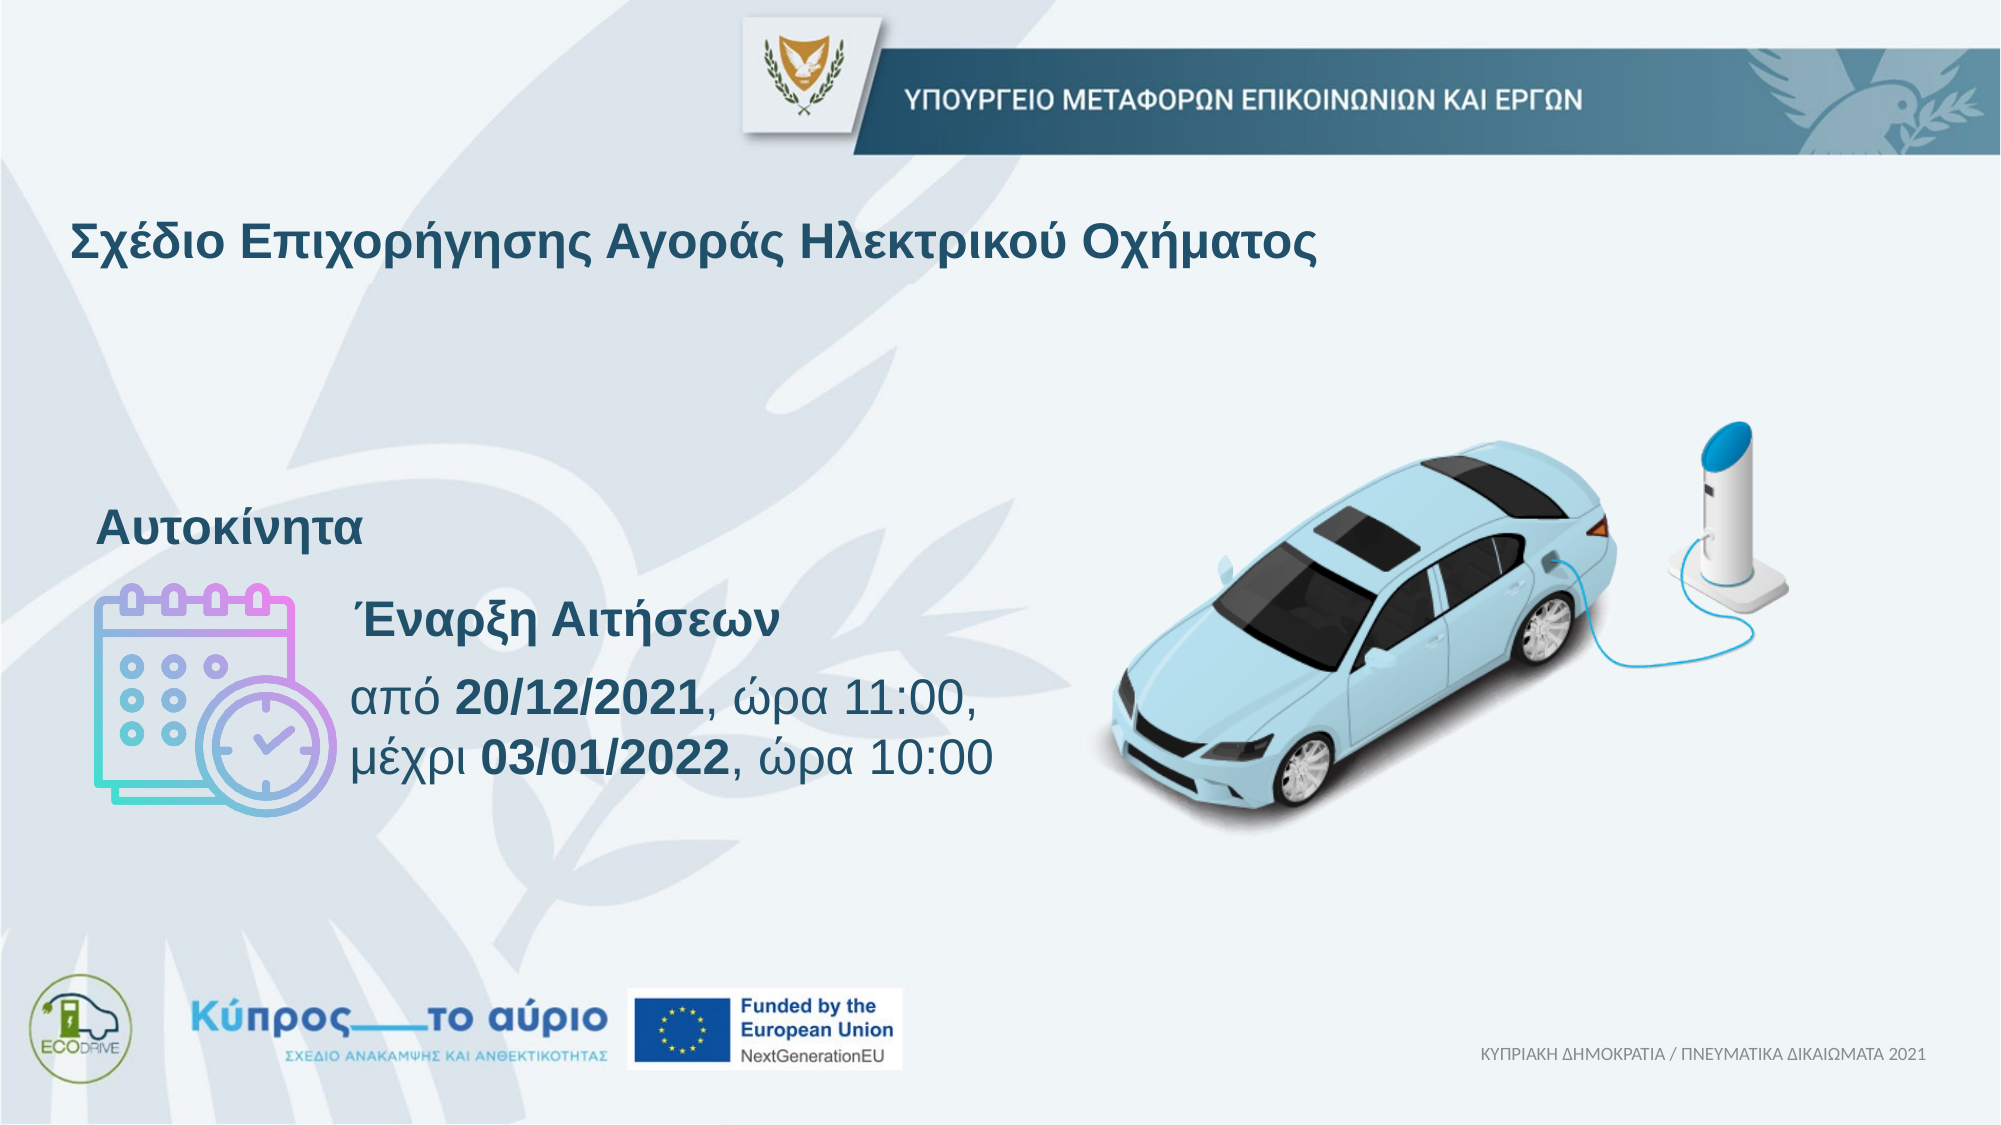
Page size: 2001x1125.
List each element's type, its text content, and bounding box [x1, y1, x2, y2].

picture [0, 0, 2001, 1125]
footer ΚΥΠΡΙΑΚΗ ΔΗΜΟΚΡΑΤΙΑ / ΠΝΕΥΜΑΤΙΚΑ ΔΙΚΑΙΩΜΑΤΑ 2021 [1366, 1023, 2000, 1084]
text_box από 20/12/2021, ώρα 11:00, μέχρι 03/01/2022, ώρα 10:00 [337, 657, 1012, 793]
text_box Έναρξη Αιτήσεων [337, 578, 1012, 654]
text_box Σχέδιο Επιχορήγησης Αγοράς Ηλεκτρικού Οχήματος [55, 208, 1721, 303]
text_box Αυτοκίνητα [80, 486, 584, 562]
